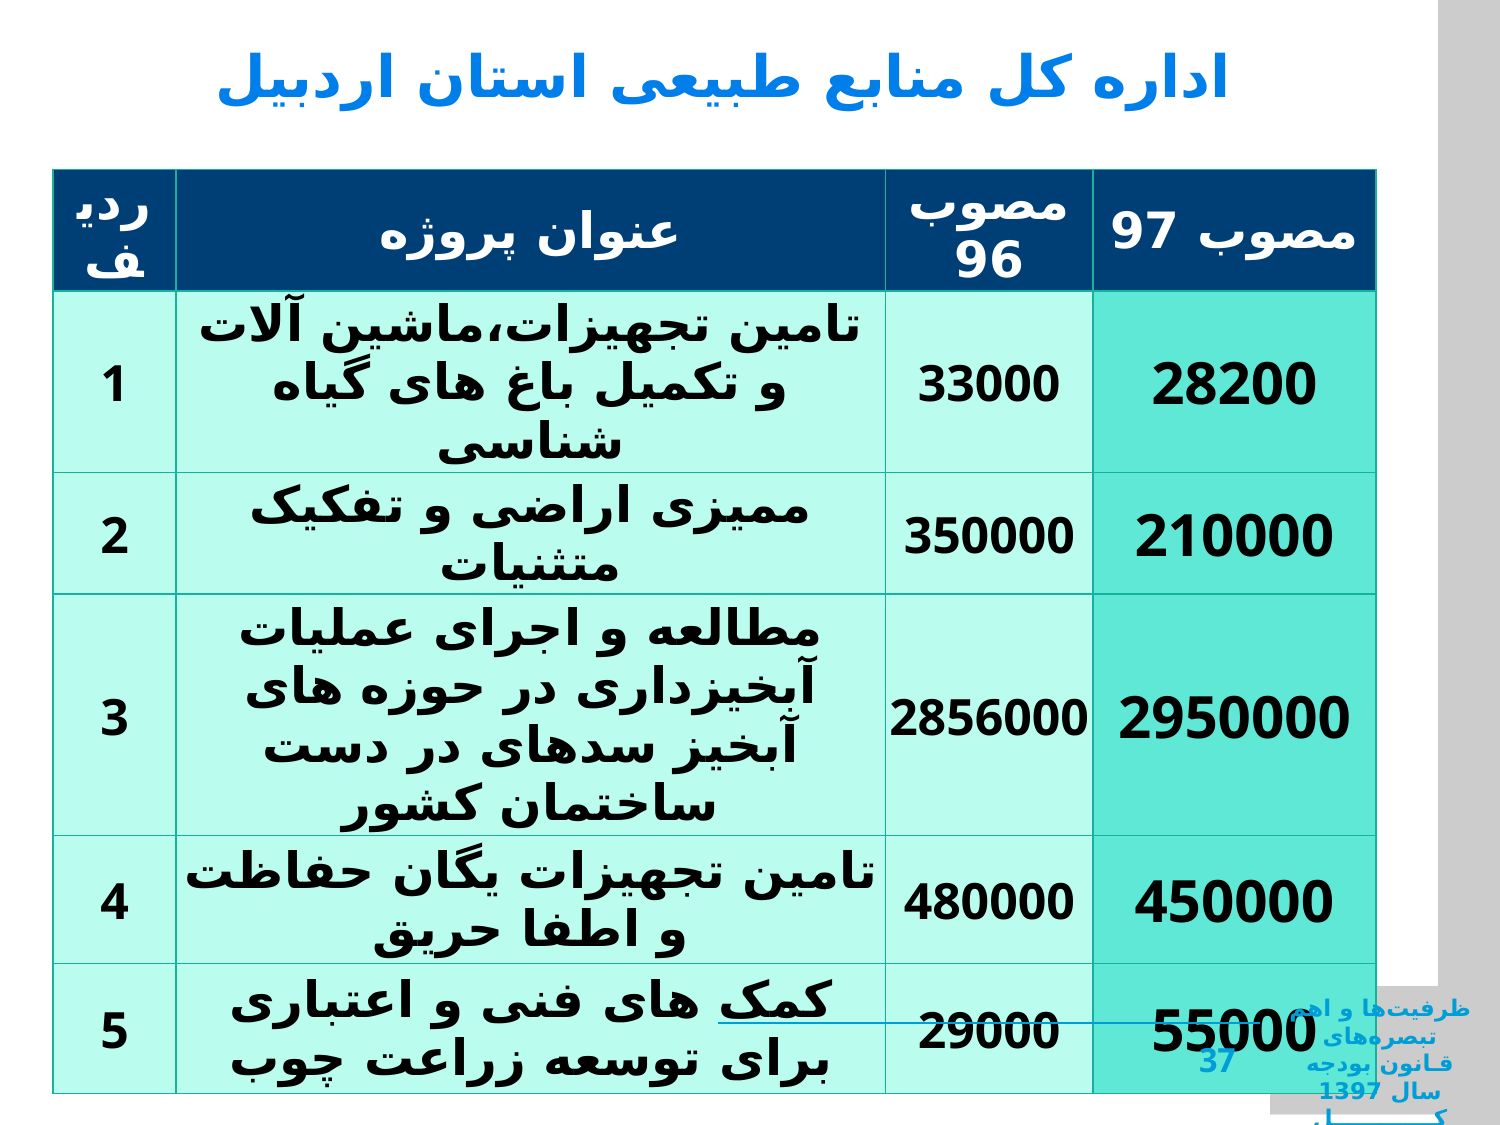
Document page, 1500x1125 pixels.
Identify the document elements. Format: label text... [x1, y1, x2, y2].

table_cell 350000 [886, 473, 1092, 593]
table_header مصوب 97 [1094, 170, 1265, 290]
table_cell تامین تجهیزات یگان حفاظت و اطفا حریق [177, 836, 885, 963]
table_cell 210000 [1094, 473, 1265, 593]
table_cell 55000 [1094, 964, 1265, 1093]
table_cell 29000 [886, 964, 1092, 1022]
text_box 37 [1123, 1033, 1249, 1125]
table_cell 3 [54, 595, 175, 835]
table_cell 2 [54, 473, 175, 593]
title اداره کل منابع طبیعی استان اردبیل [0, 0, 1268, 148]
table_cell تامین تجهیزات،ماشین آلات و تکمیل باغ های گیاه شناسی [177, 292, 885, 472]
table_cell 2856000 [886, 595, 1092, 835]
picture [1270, 0, 1500, 1125]
table_header عنوان پروژه [177, 170, 885, 290]
table_cell 33000 [886, 292, 1092, 472]
table_cell ممیزی اراضی و تفکیک متثنیات [177, 473, 885, 593]
table_cell 5 [54, 964, 175, 1093]
table_cell 1 [54, 292, 175, 472]
table_cell 2950000 [1094, 595, 1265, 835]
table_cell 450000 [1094, 836, 1265, 963]
table_cell 29000 [886, 1032, 1092, 1093]
table_header ردیف [54, 170, 175, 290]
table_cell 4 [54, 836, 175, 963]
table_header مصوب 96 [886, 170, 1092, 290]
table_cell 480000 [886, 836, 1092, 963]
table_cell مطالعه و اجرای عملیات آبخیزداری در حوزه های آبخیز سدهای در دست ساختمان کشور [177, 595, 885, 835]
table_cell کمک های فنی و اعتباری برای توسعه زراعت چوب [177, 964, 885, 1093]
table_cell 28200 [1094, 292, 1265, 472]
